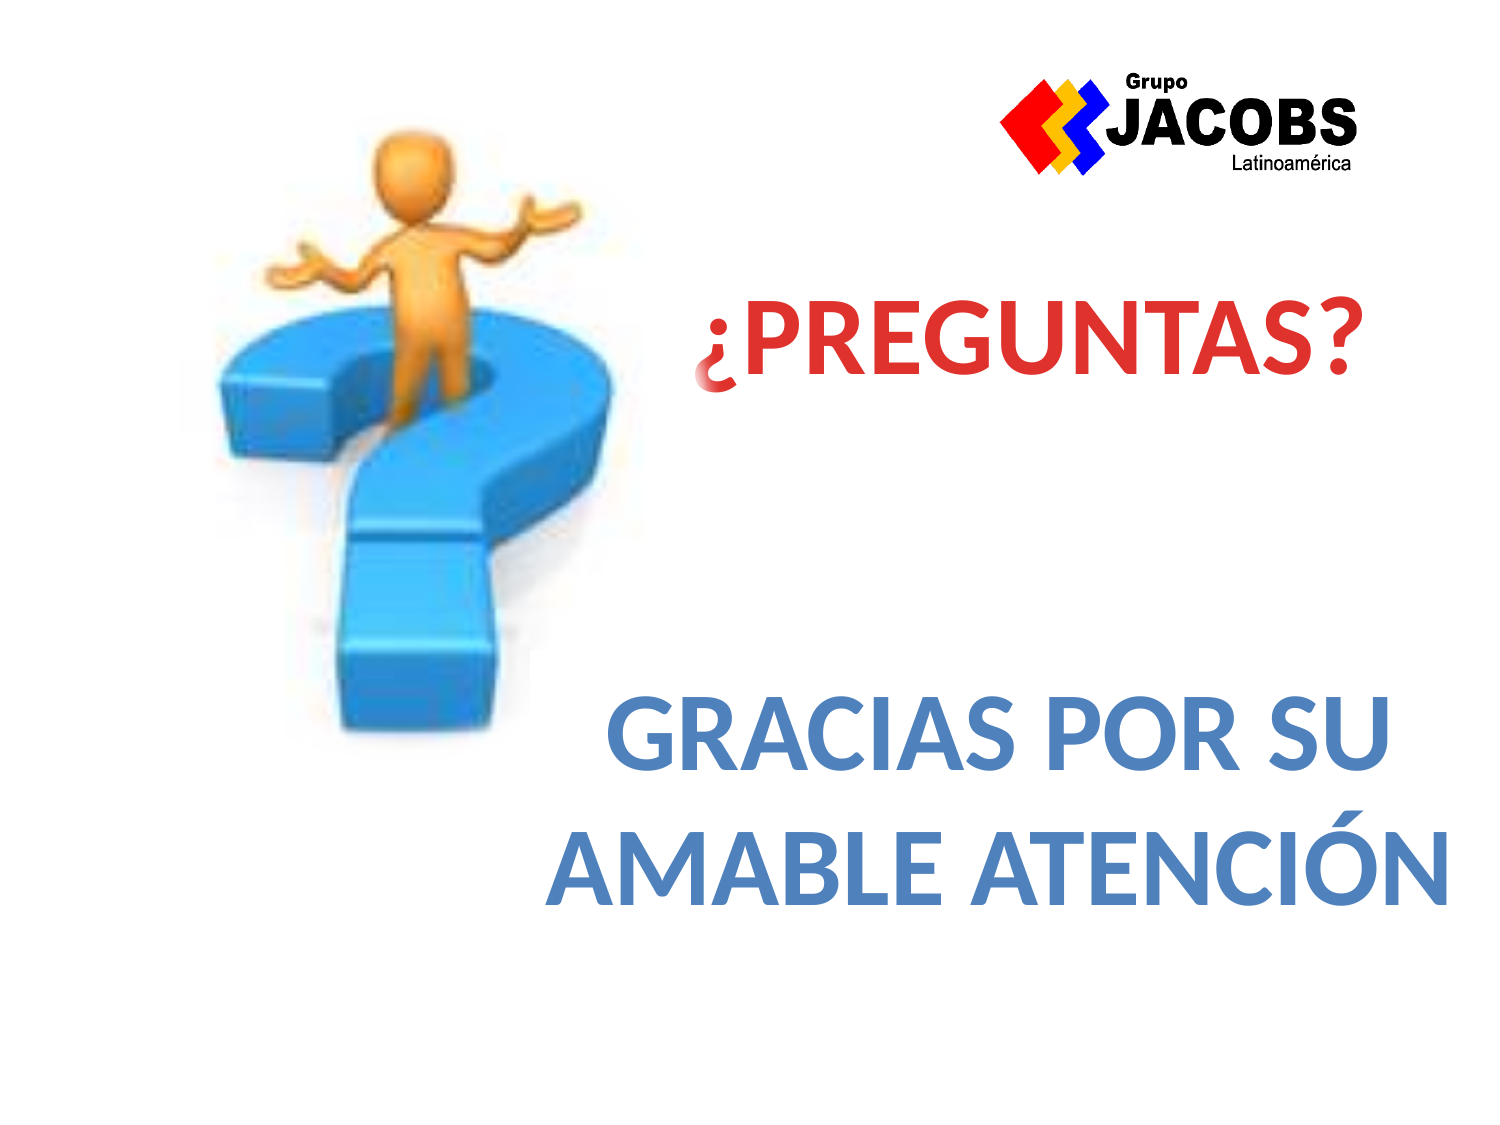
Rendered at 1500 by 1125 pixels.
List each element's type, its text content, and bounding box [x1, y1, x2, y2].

picture [74, 112, 730, 763]
text_box ¿PREGUNTAS? [734, 254, 1385, 405]
picture [999, 62, 1401, 201]
text_box Gracias por su amable atención [530, 649, 1470, 935]
